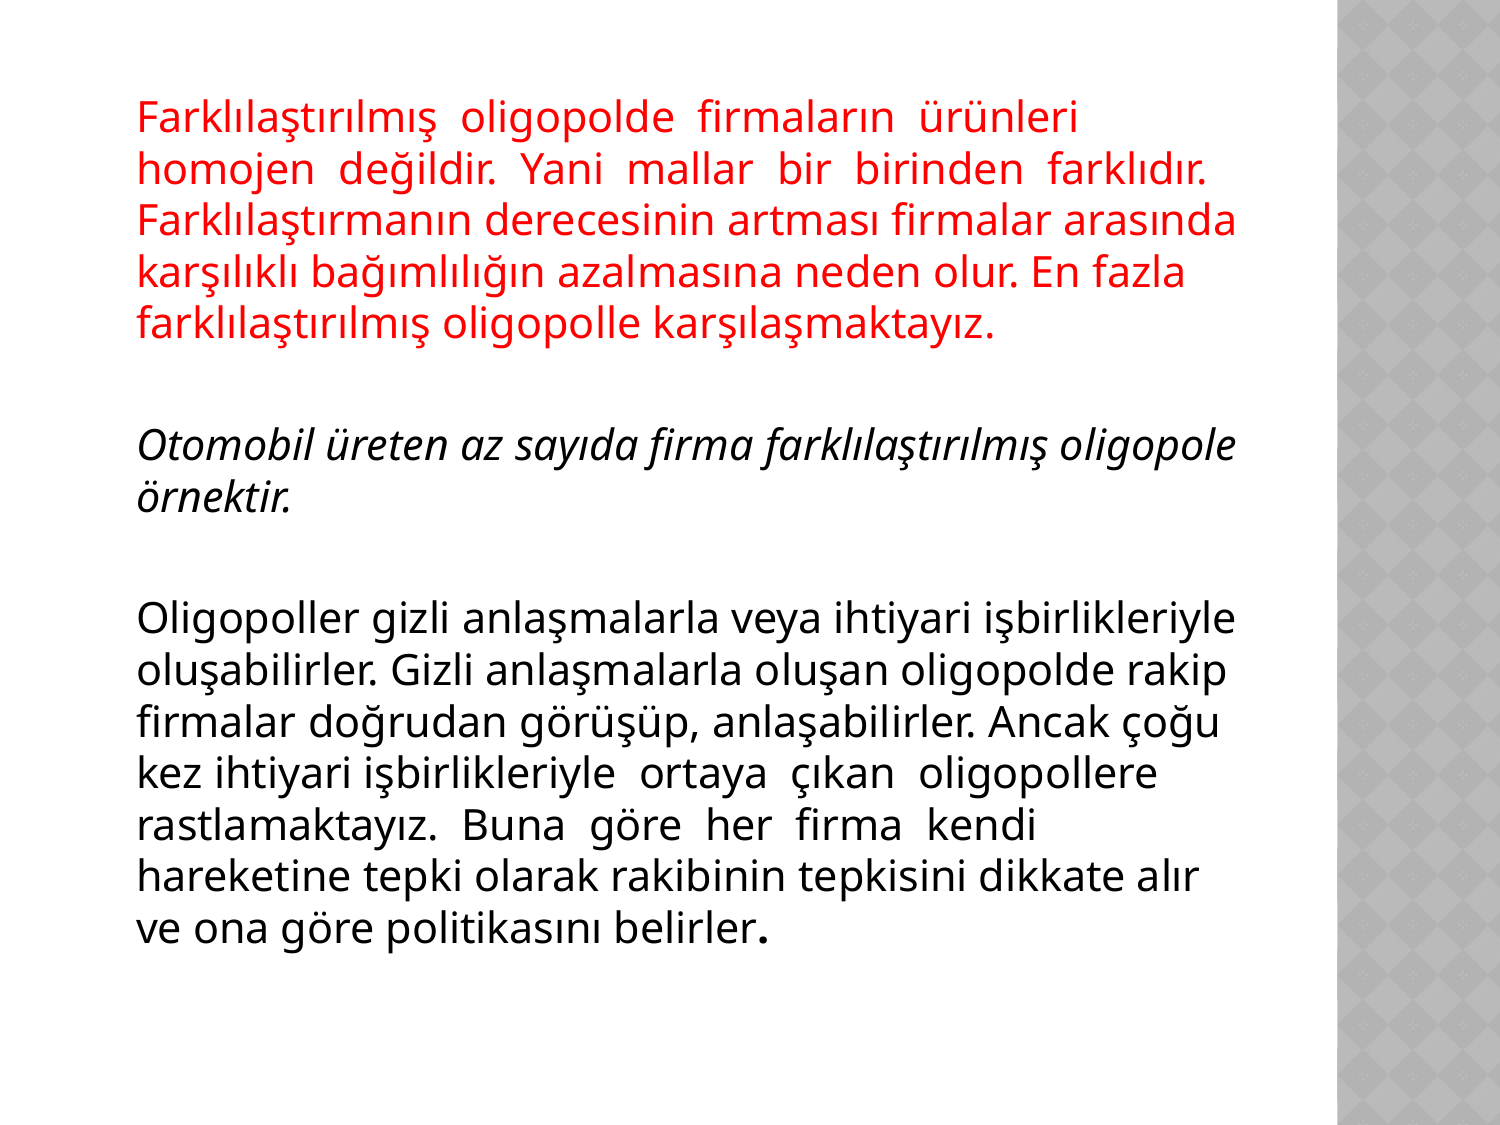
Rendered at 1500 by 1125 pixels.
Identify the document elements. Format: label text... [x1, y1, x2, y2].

list Farklılaştırılmış oligopolde firmaların ürünleri homojen değildir. Yani mallar bir birinden farklıdır. Farklılaştırmanın derecesinin artması firmalar arasında karşılıklı bağımlılığın azalmasına neden olur. En fazla farklılaştırılmış oligopolle karşılaşmaktayız. Otomobil üreten az sayıda firma farklılaştırılmış oligopole örnektir. Oligopoller gizli anlaşmalarla veya ihtiyari işbirlikleriyle oluşabilirler. Gizli anlaşmalarla oluşan oligopolde rakip firmalar doğrudan görüşüp, anlaşabilirler. Ancak çoğu kez ihtiyari işbirlikleriyle ortaya çıkan oligopollere rastlamaktayız. Buna göre her firma kendi hareketine tepki olarak rakibinin tepkisini dikkate alır ve ona göre politikasını belirler. [82, 82, 1270, 1036]
